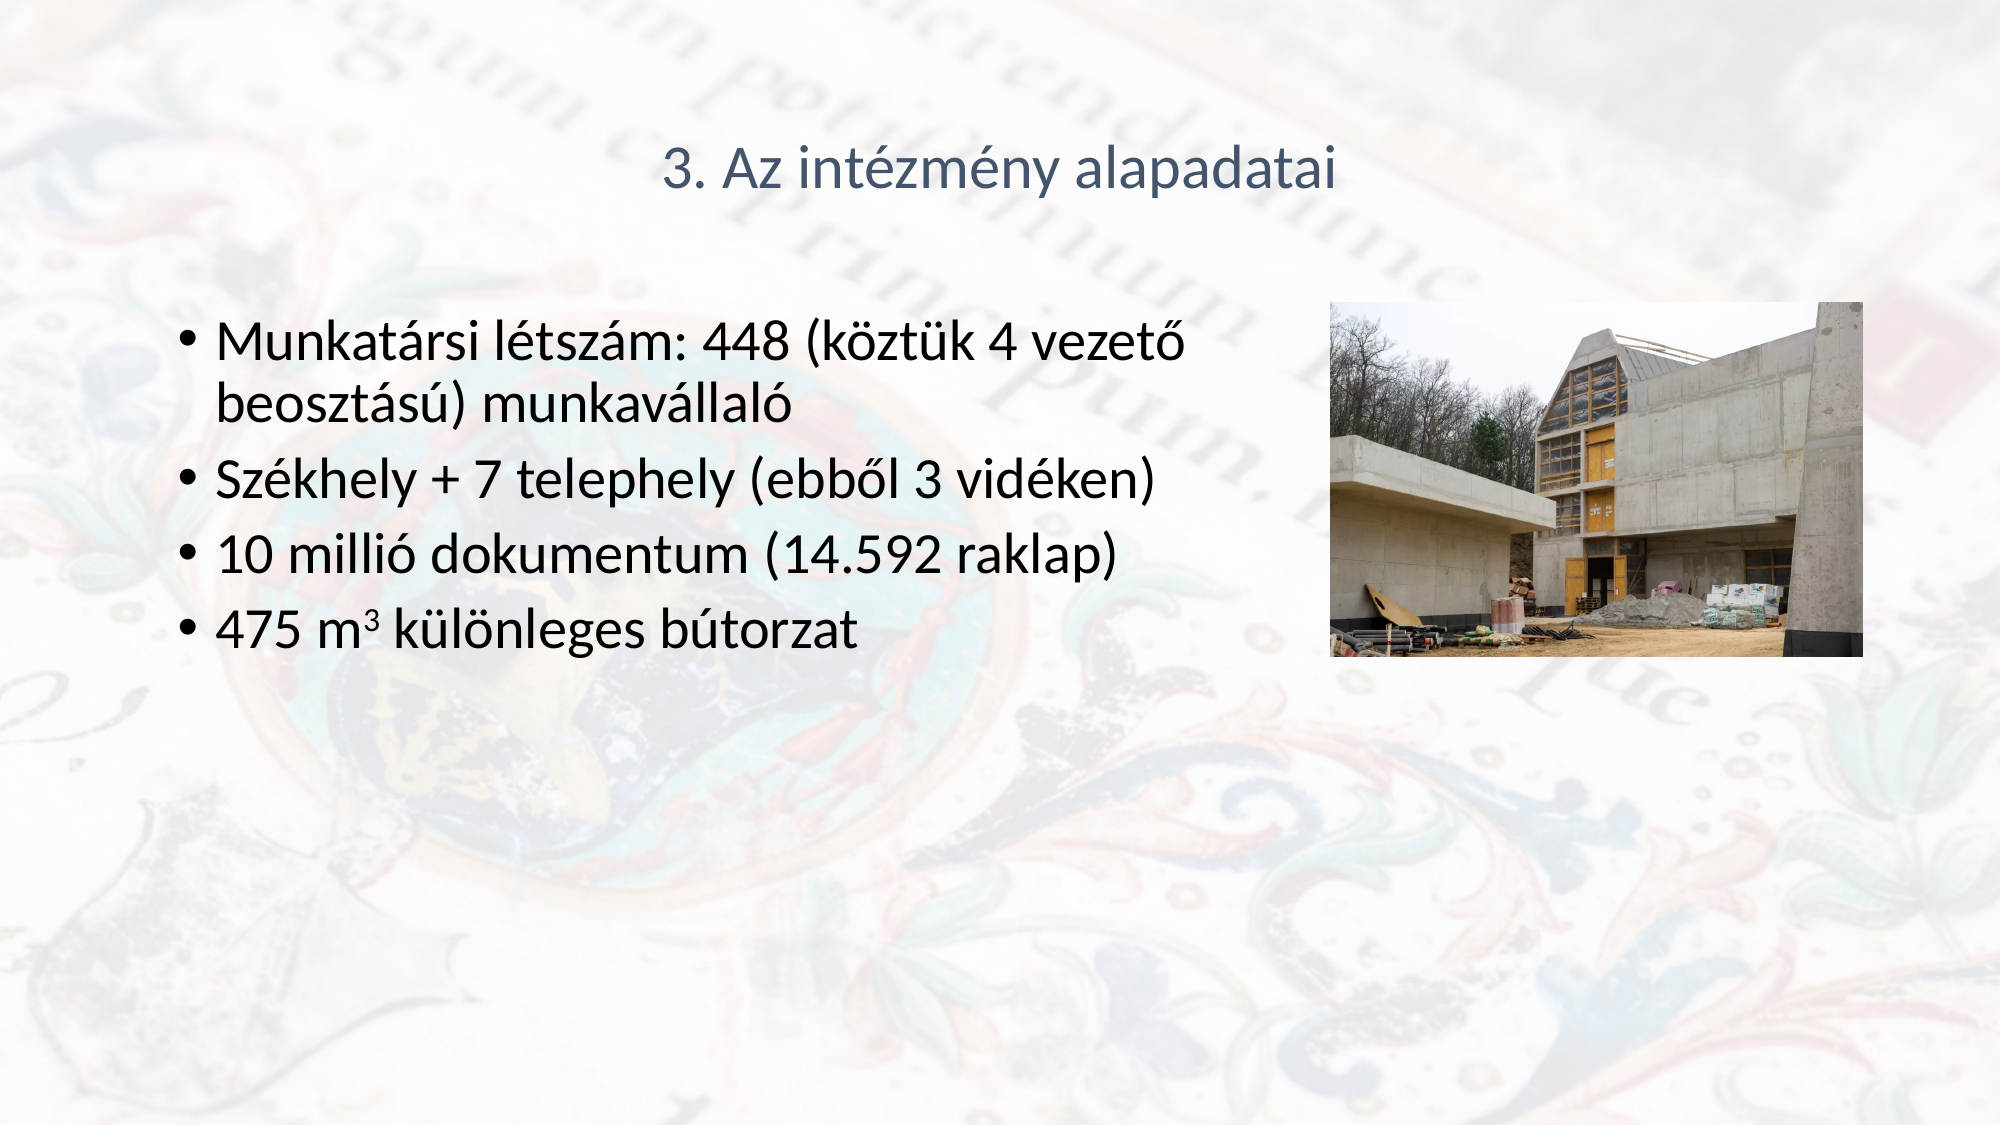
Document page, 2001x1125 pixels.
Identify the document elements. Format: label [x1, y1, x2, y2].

picture [1330, 302, 1863, 657]
list [0, 0, 2000, 1125]
